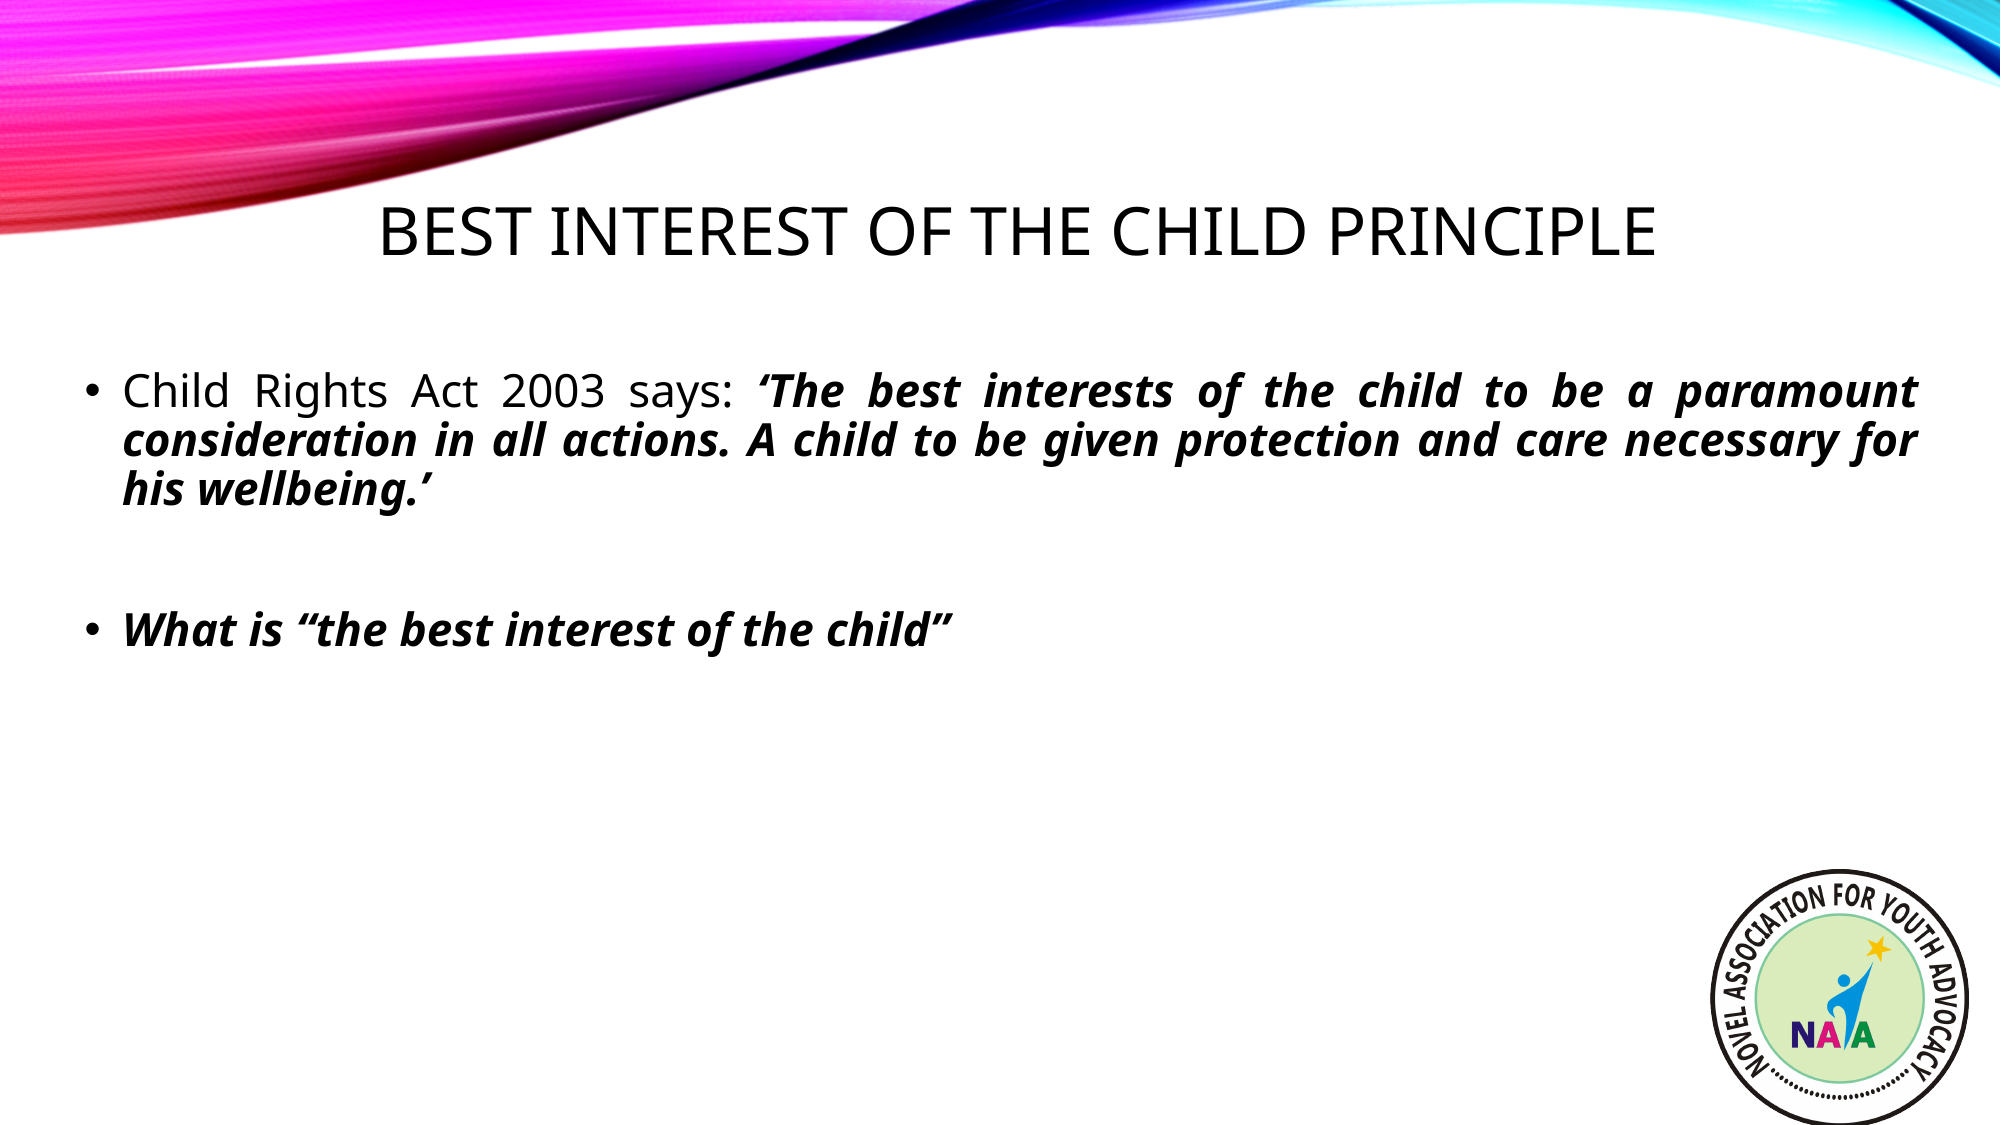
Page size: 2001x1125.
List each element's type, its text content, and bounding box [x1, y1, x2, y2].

list Child Rights Act 2003 says: ‘The best interests of the child to be a paramount consideration in all actions. A child to be given protection and care necessary for his wellbeing.’ What is “the best interest of the child” [69, 360, 1935, 953]
picture [1890, 0, 2000, 75]
picture [1710, 869, 1969, 1125]
picture [0, 0, 2000, 237]
title Best Interest of the child principle [324, 156, 1675, 311]
picture [1910, 0, 2000, 45]
